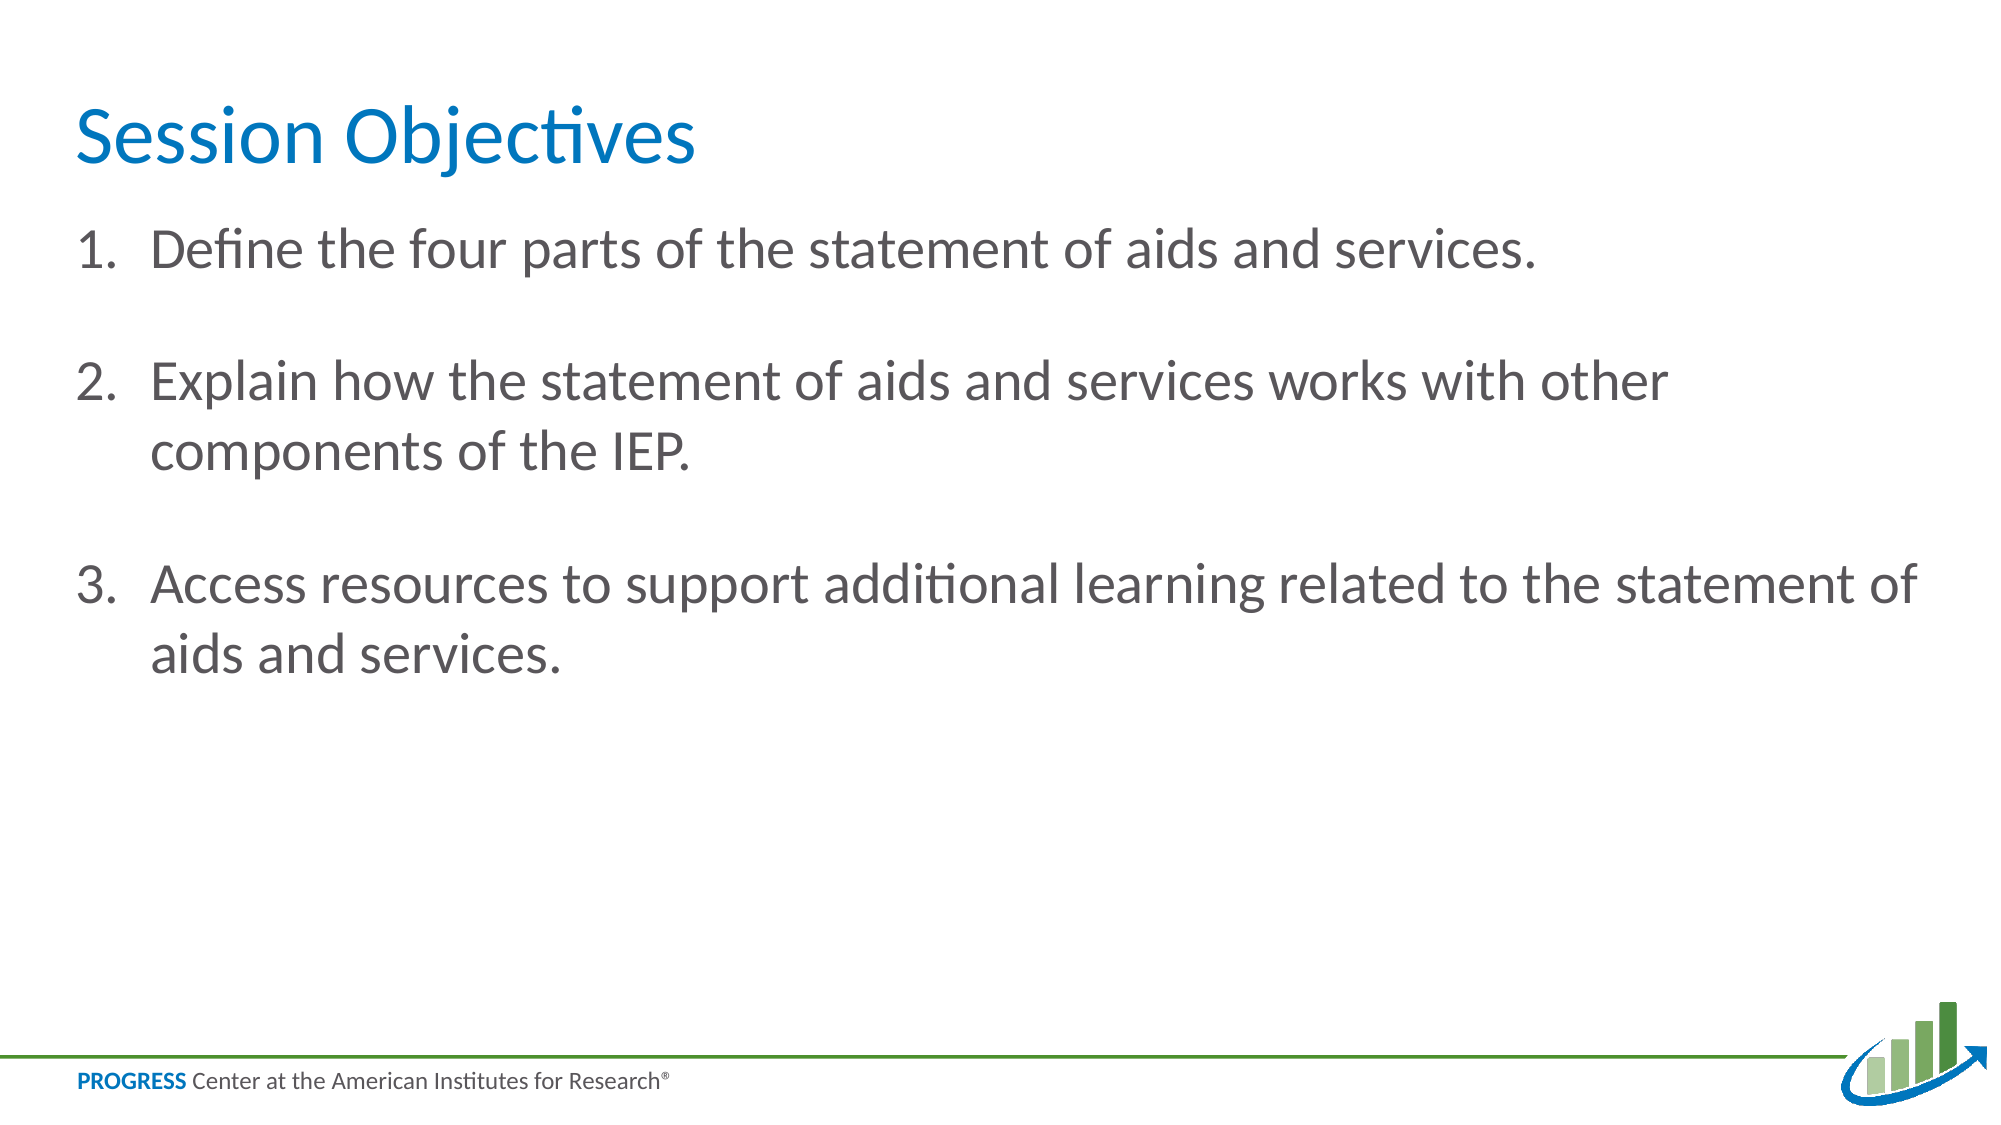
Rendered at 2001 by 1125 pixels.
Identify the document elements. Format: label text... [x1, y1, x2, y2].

title Session Objectives [75, 0, 1935, 182]
list Define the four parts of the statement of aids and services. Explain how the statement of aids and services works with other components of the IEP. Access resources to support additional learning related to the statement of aids and services. [75, 210, 1935, 1005]
picture [1841, 1002, 1987, 1106]
